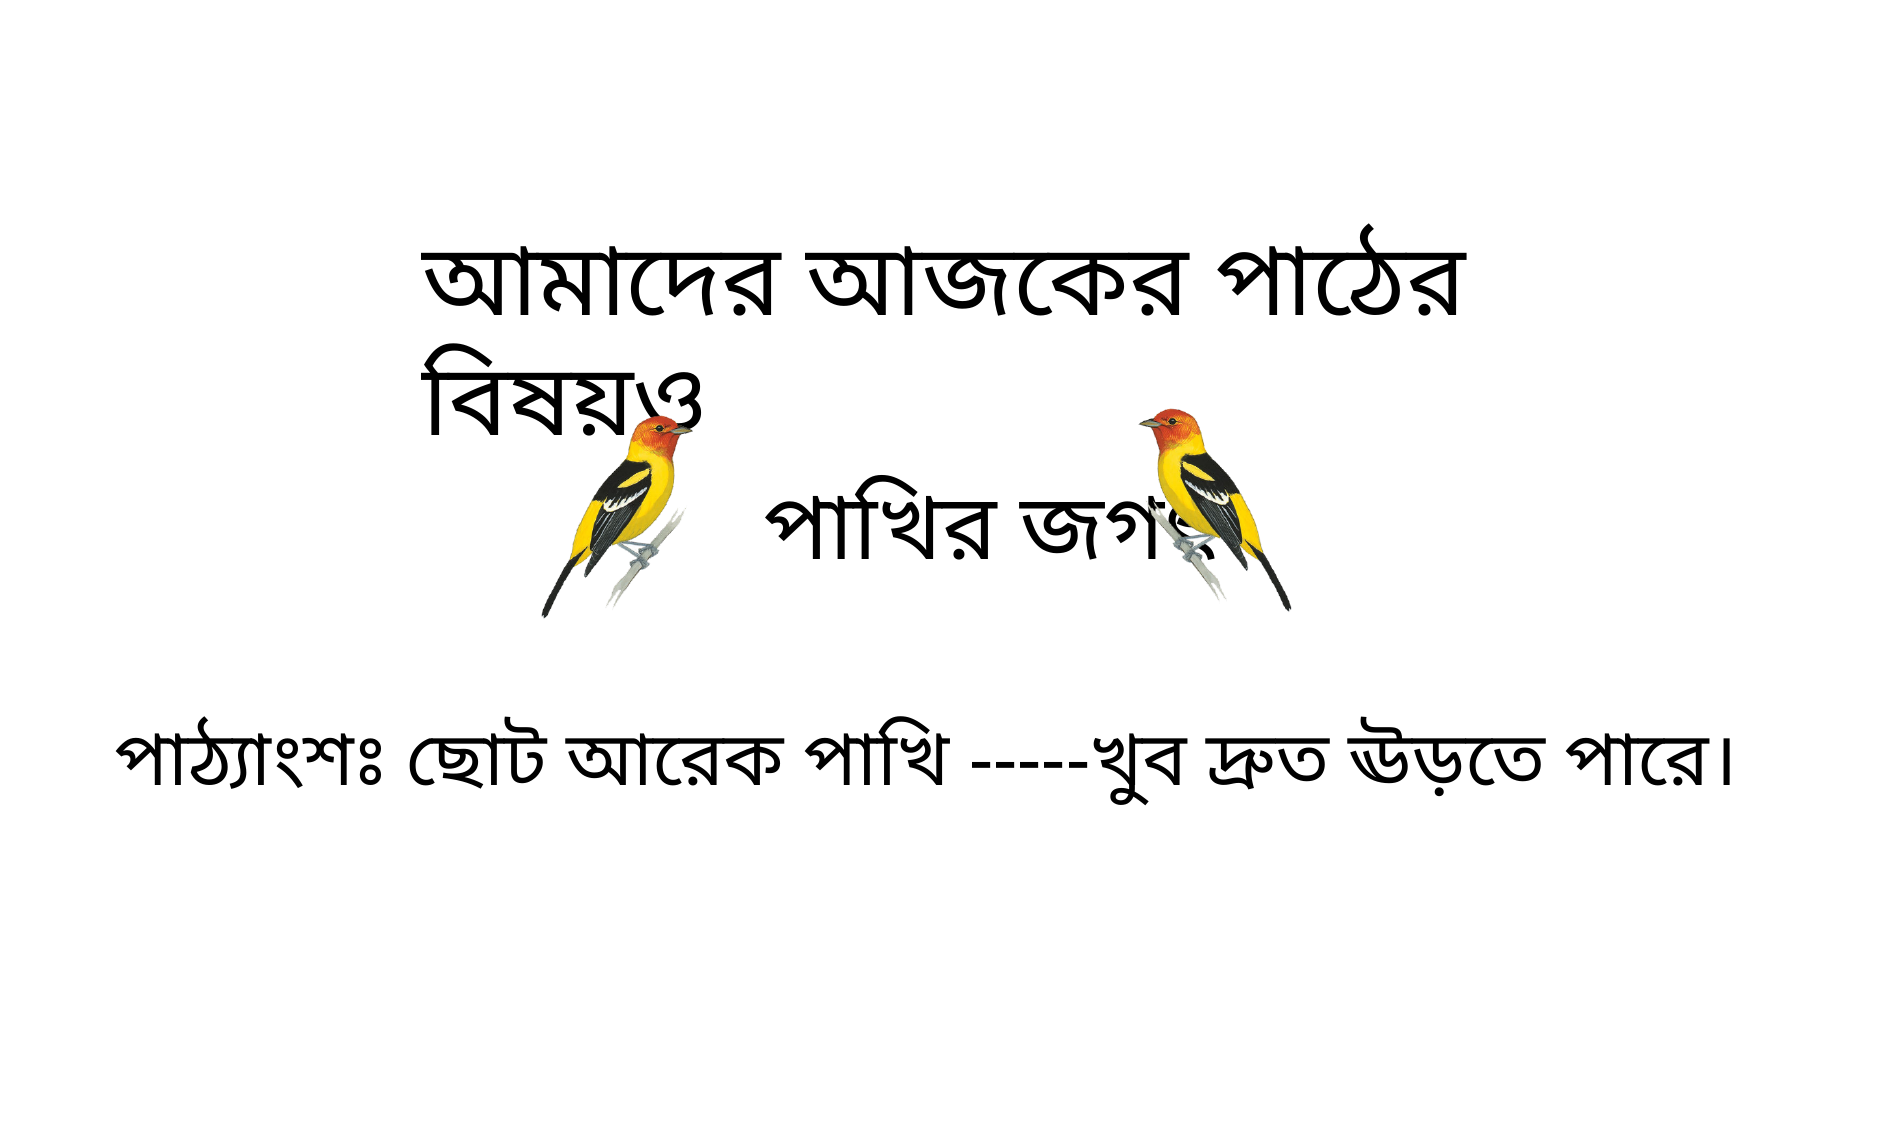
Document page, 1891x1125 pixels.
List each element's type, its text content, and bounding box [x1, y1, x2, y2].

picture [1132, 405, 1296, 617]
picture [536, 412, 699, 624]
text_box আমাদের আজকের পাঠের বিষয়ও [407, 208, 1745, 463]
text_box পাঠ্যাংশঃ ছোট আরেক পাখি -----খুব দ্রুত ঊড়তে পারে। [82, 702, 1771, 808]
text_box পাখির জগৎ [748, 460, 1132, 586]
